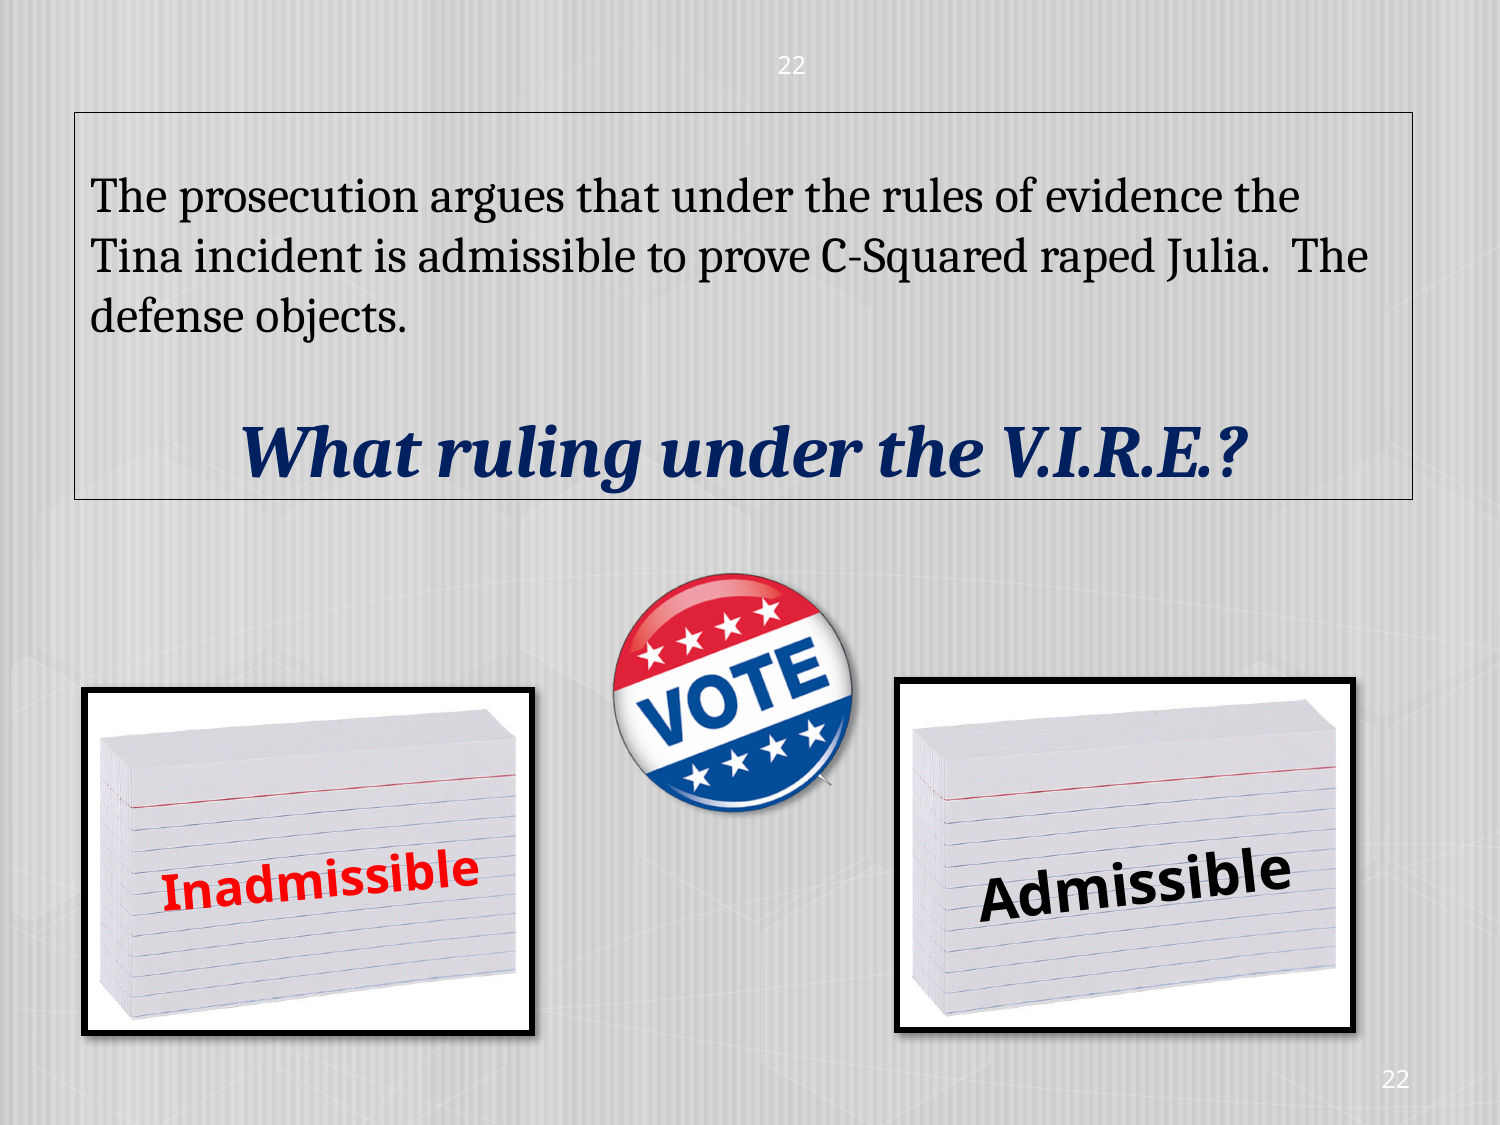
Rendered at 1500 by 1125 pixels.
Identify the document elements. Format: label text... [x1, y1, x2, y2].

text_box 22 [1074, 1029, 1425, 1105]
slide_number 22 [762, 36, 982, 97]
text_box The prosecution argues that under the rules of evidence the Tina incident is admissible to prove C-Squared raped Julia. The defense objects. What ruling under the V.I.R.E.? [74, 112, 1413, 500]
picture [899, 683, 1351, 1028]
picture [583, 540, 890, 846]
picture [87, 692, 530, 1031]
